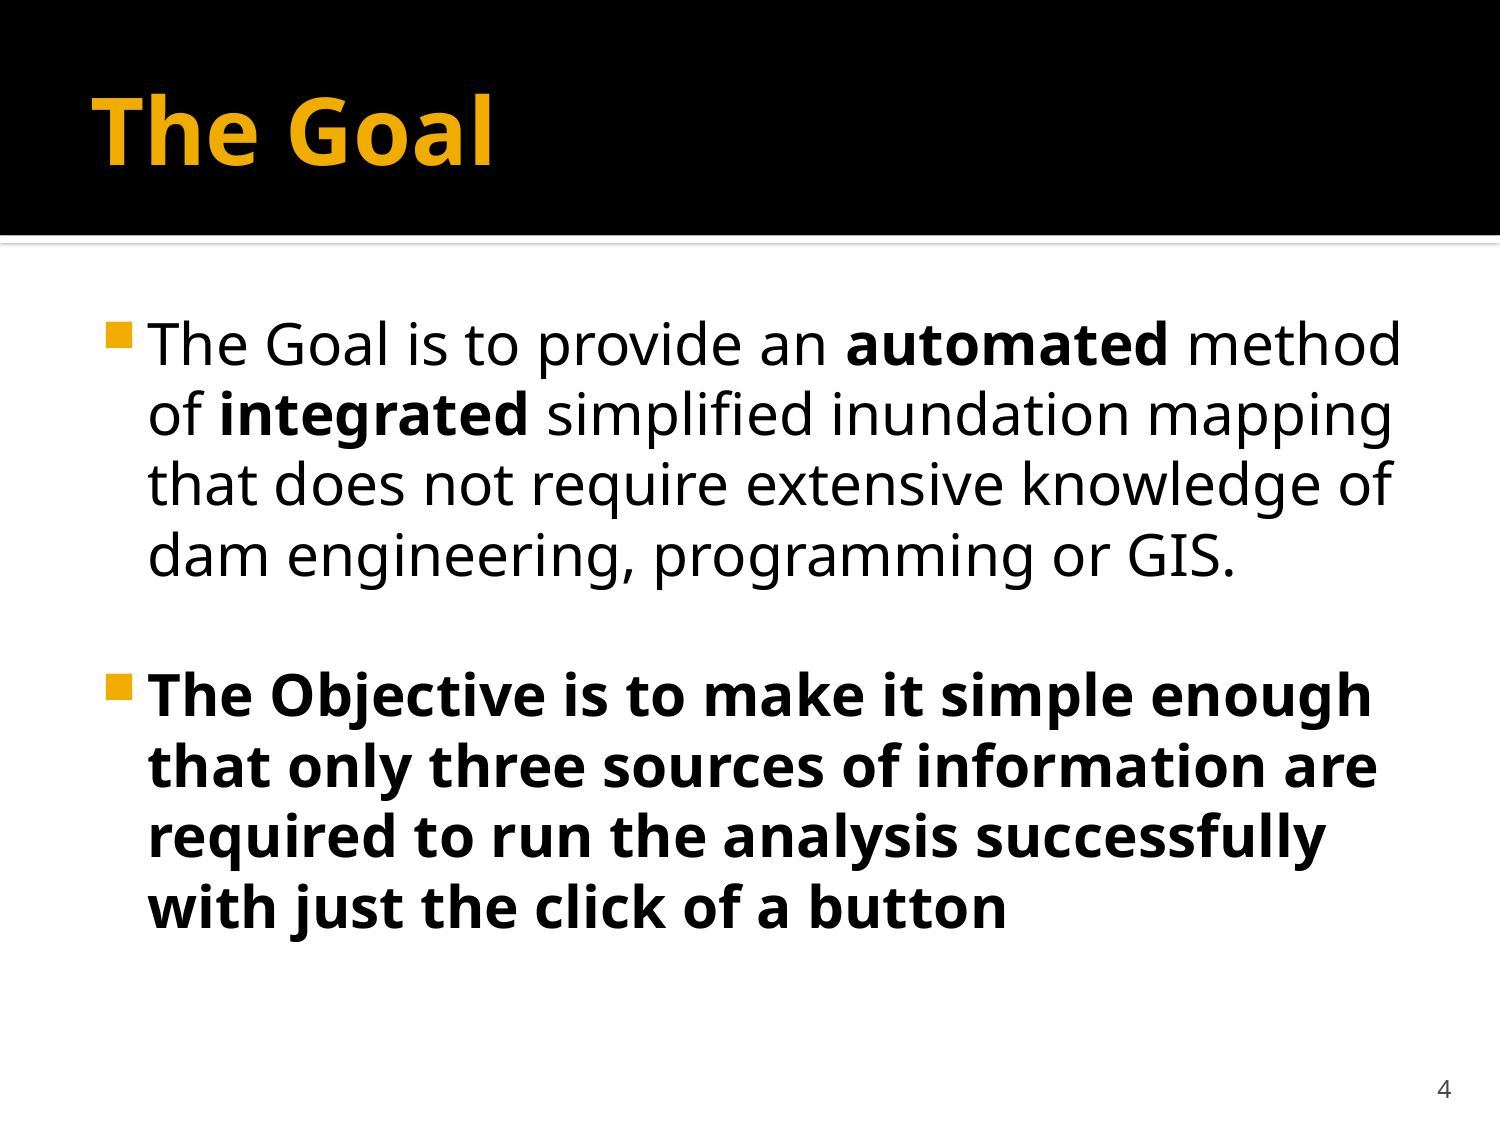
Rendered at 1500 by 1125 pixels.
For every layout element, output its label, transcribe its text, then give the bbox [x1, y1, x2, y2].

title The Goal [75, 25, 1425, 231]
slide_number 4 [1345, 1062, 1467, 1108]
list The Goal is to provide an automated method of integrated simplified inundation mapping that does not require extensive knowledge of dam engineering, programming or GIS. The Objective is to make it simple enough that only three sources of information are required to run the analysis successfully with just the click of a button [75, 291, 1425, 1050]
